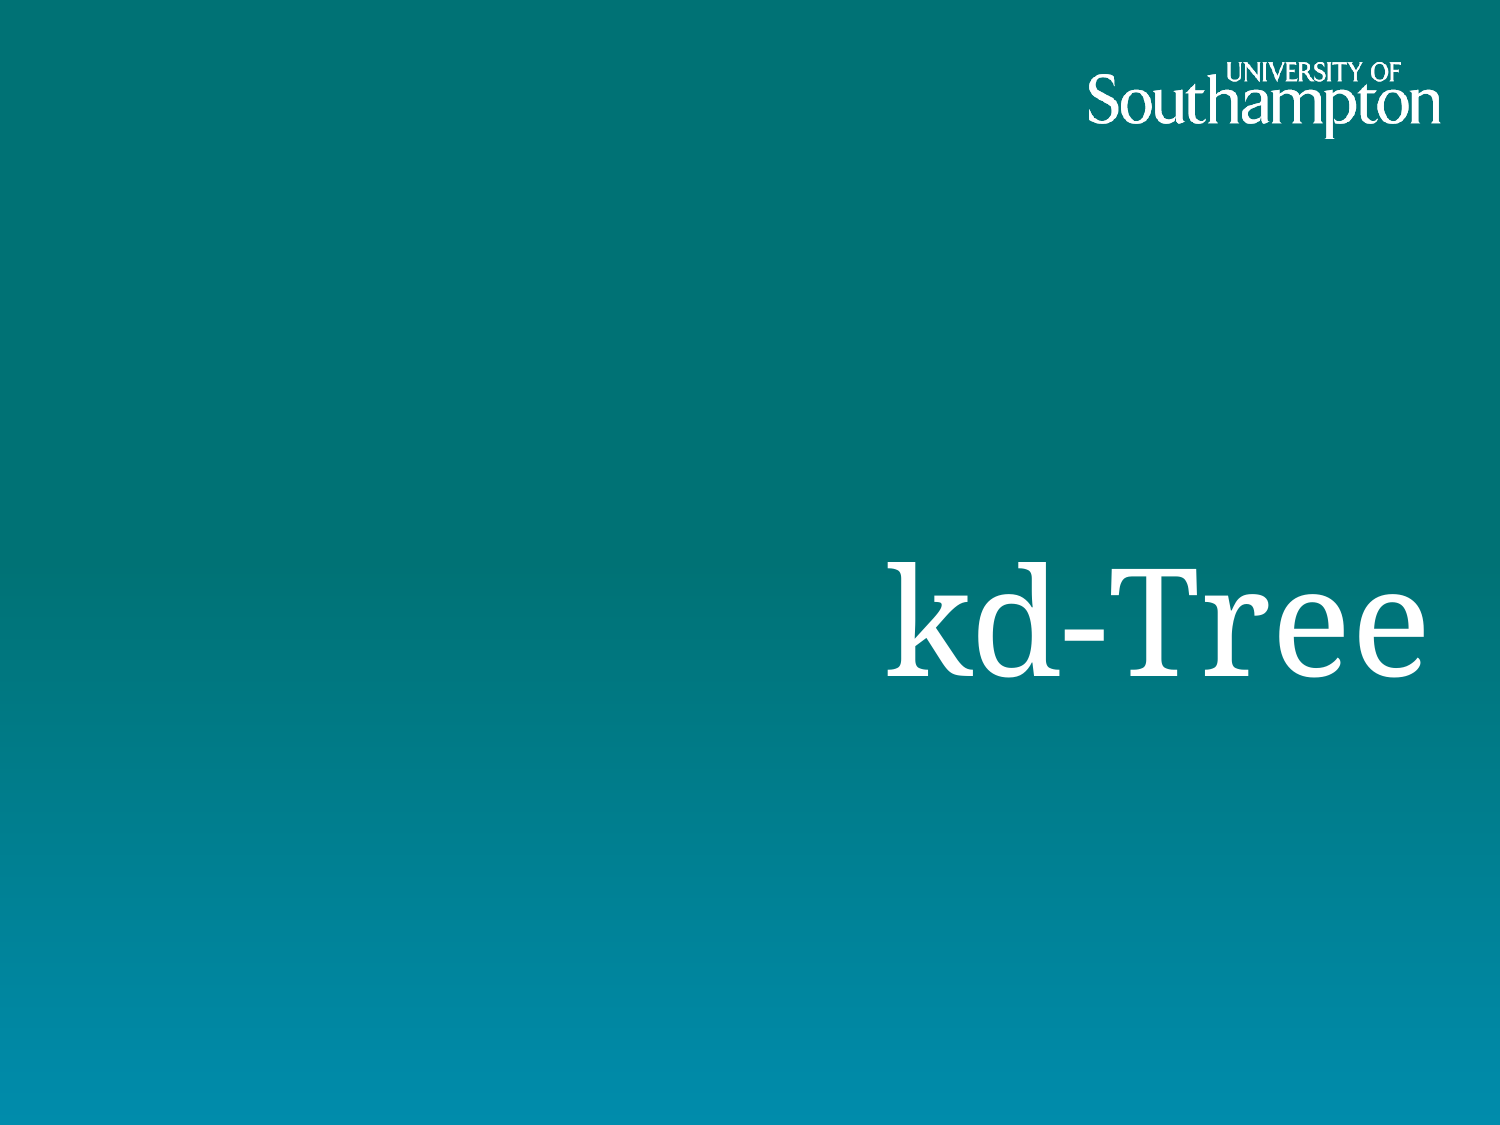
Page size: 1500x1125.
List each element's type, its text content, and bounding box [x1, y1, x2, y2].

title kd-Tree [52, 278, 1448, 954]
picture [1089, 62, 1441, 139]
